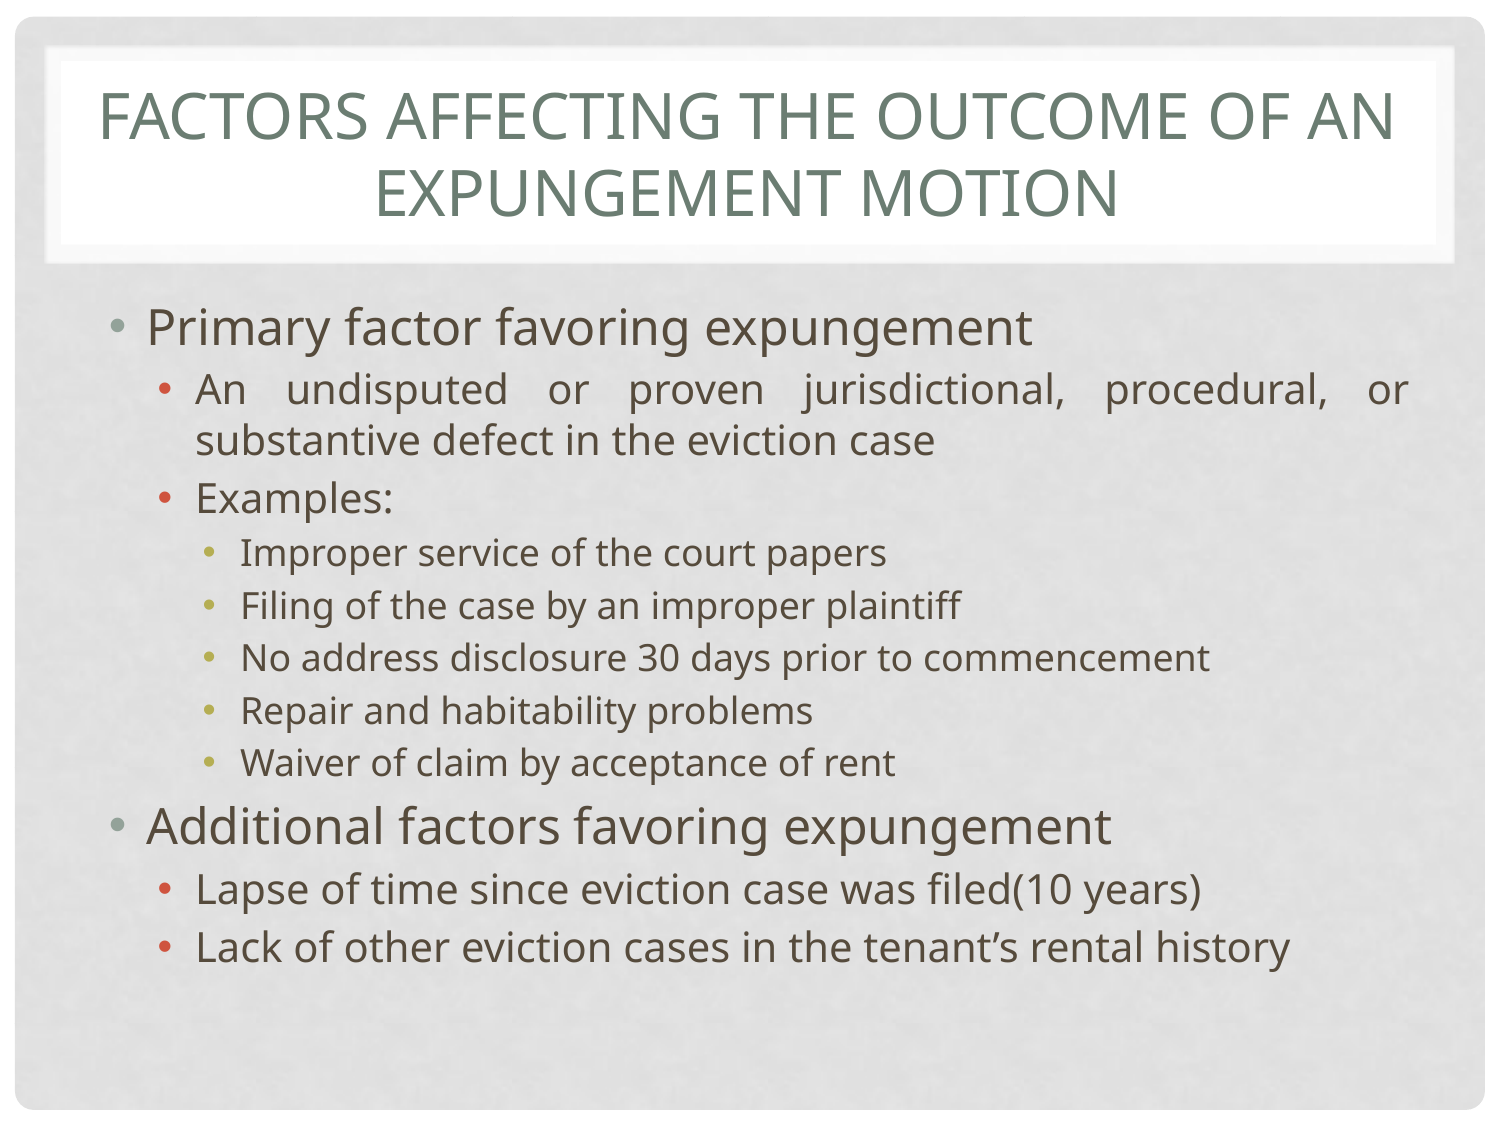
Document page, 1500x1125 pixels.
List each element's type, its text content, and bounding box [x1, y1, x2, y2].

title Factors affecting the outcome of an expungement motion [69, 66, 1425, 238]
list Primary factor favoring expungement An undisputed or proven jurisdictional, procedural, or substantive defect in the eviction case Examples: Improper service of the court papers Filing of the case by an improper plaintiff No address disclosure 30 days prior to commencement Repair and habitability problems Waiver of claim by acceptance of rent Additional factors favoring expungement Lapse of time since eviction case was filed(10 years) Lack of other eviction cases in the tenant’s rental history [75, 287, 1425, 1005]
